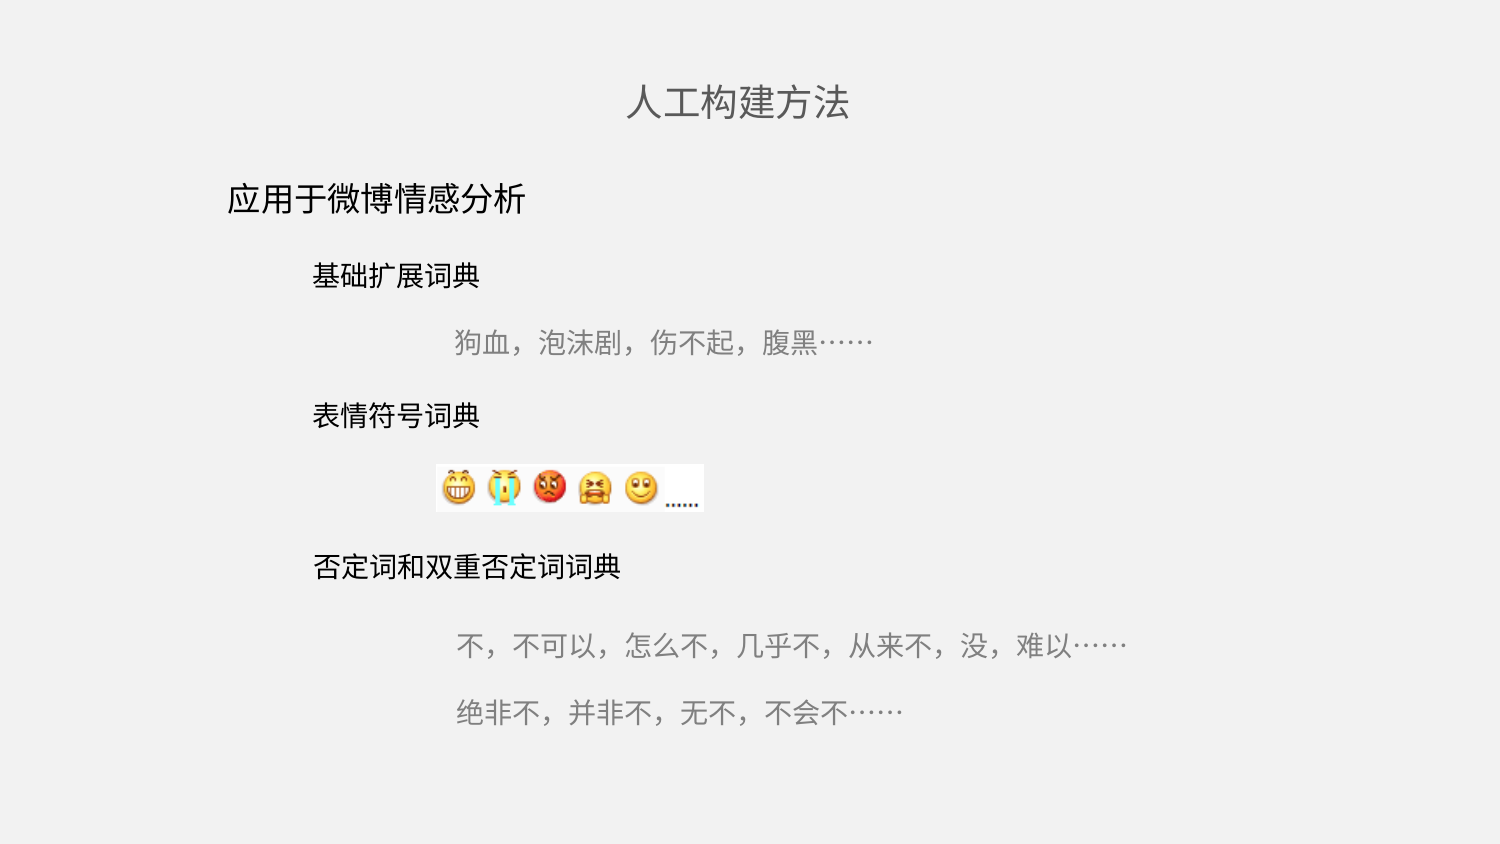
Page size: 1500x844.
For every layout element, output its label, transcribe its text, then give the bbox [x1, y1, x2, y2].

text_box 表情符号词典 [297, 391, 496, 440]
text_box 不，不可以，怎么不，几乎不，从来不，没，难以…… 绝非不，并非不，无不，不会不…… [441, 620, 1144, 737]
text_box 狗血，泡沫剧，伤不起，腹黑…… [439, 317, 890, 367]
text_box 否定词和双重否定词词典 [298, 541, 637, 590]
text_box 人工构建方法 [569, 71, 907, 132]
text_box 基础扩展词典 [297, 251, 496, 300]
text_box 应用于微博情感分析 [213, 170, 543, 226]
picture [436, 464, 704, 512]
